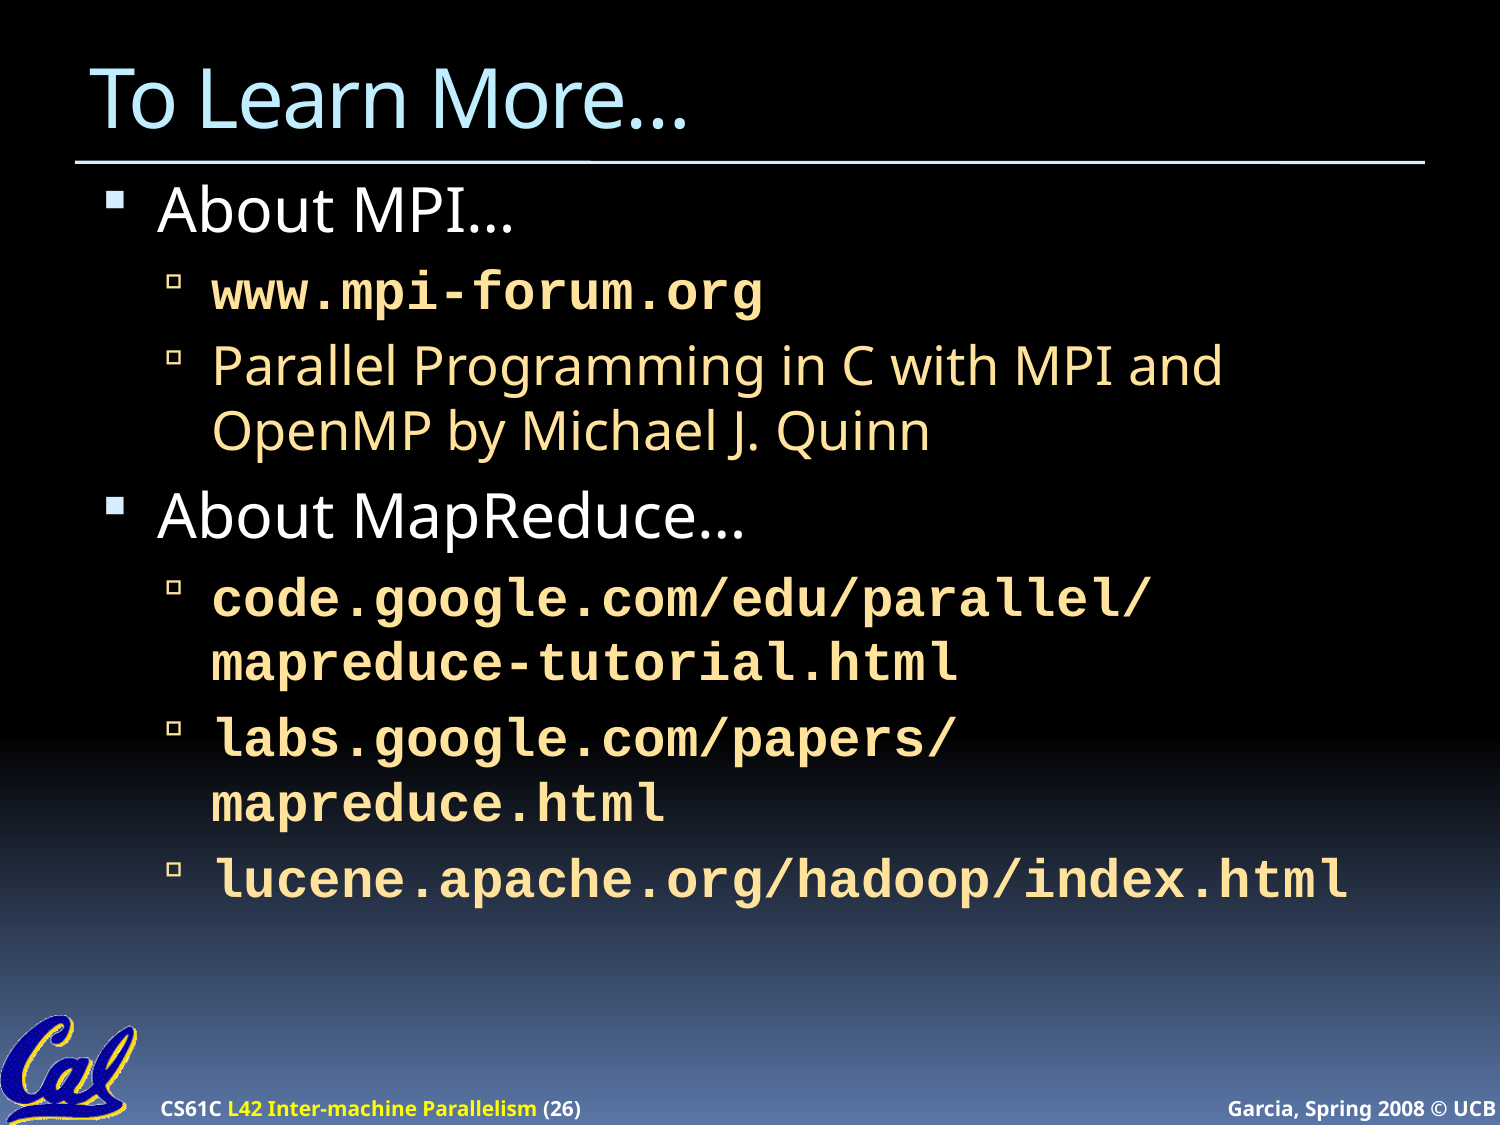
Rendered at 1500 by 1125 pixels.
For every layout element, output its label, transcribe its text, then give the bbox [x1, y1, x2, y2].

list About MPI… www.mpi-forum.org Parallel Programming in C with MPI and OpenMP by Michael J. Quinn About MapReduce… code.google.com/edu/parallel/mapreduce-tutorial.html labs.google.com/papers/mapreduce.html lucene.apache.org/hadoop/index.html [74, 162, 1426, 1043]
picture [0, 1015, 140, 1125]
title To Learn More… [75, 37, 1425, 162]
